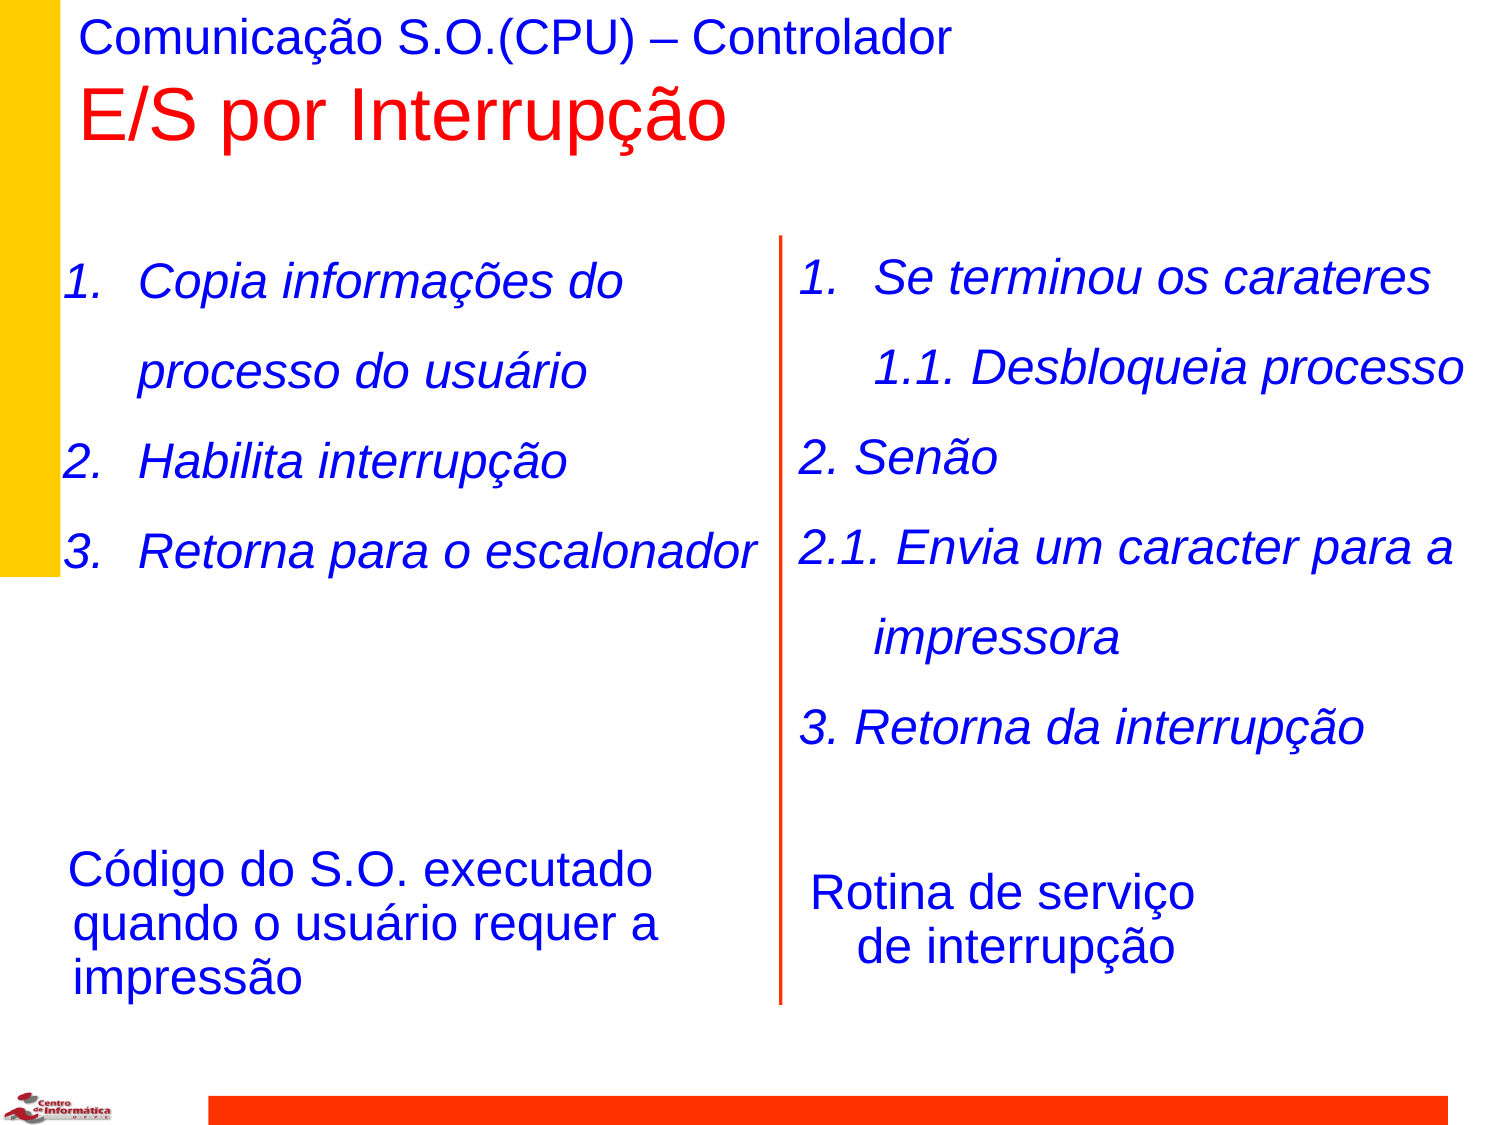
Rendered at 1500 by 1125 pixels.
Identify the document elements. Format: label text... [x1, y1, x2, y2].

title Comunicação S.O.(CPU) – Controlador E/S por Interrupção [62, 35, 1338, 125]
picture [0, 1091, 113, 1125]
list Código do S.O. executado quando o usuário requer a impressão [0, 835, 759, 1000]
text_box Copia informações do processo do usuário Habilita interrupção Retorna para o escalonador [48, 211, 783, 587]
text_box Rotina de serviço de interrupção [794, 859, 1500, 1024]
text_box Se terminou os carateres 1.1. Desbloqueia processo 2. Senão 2.1. Envia um caracter para a impressora 3. Retorna da interrupção [783, 207, 1500, 762]
